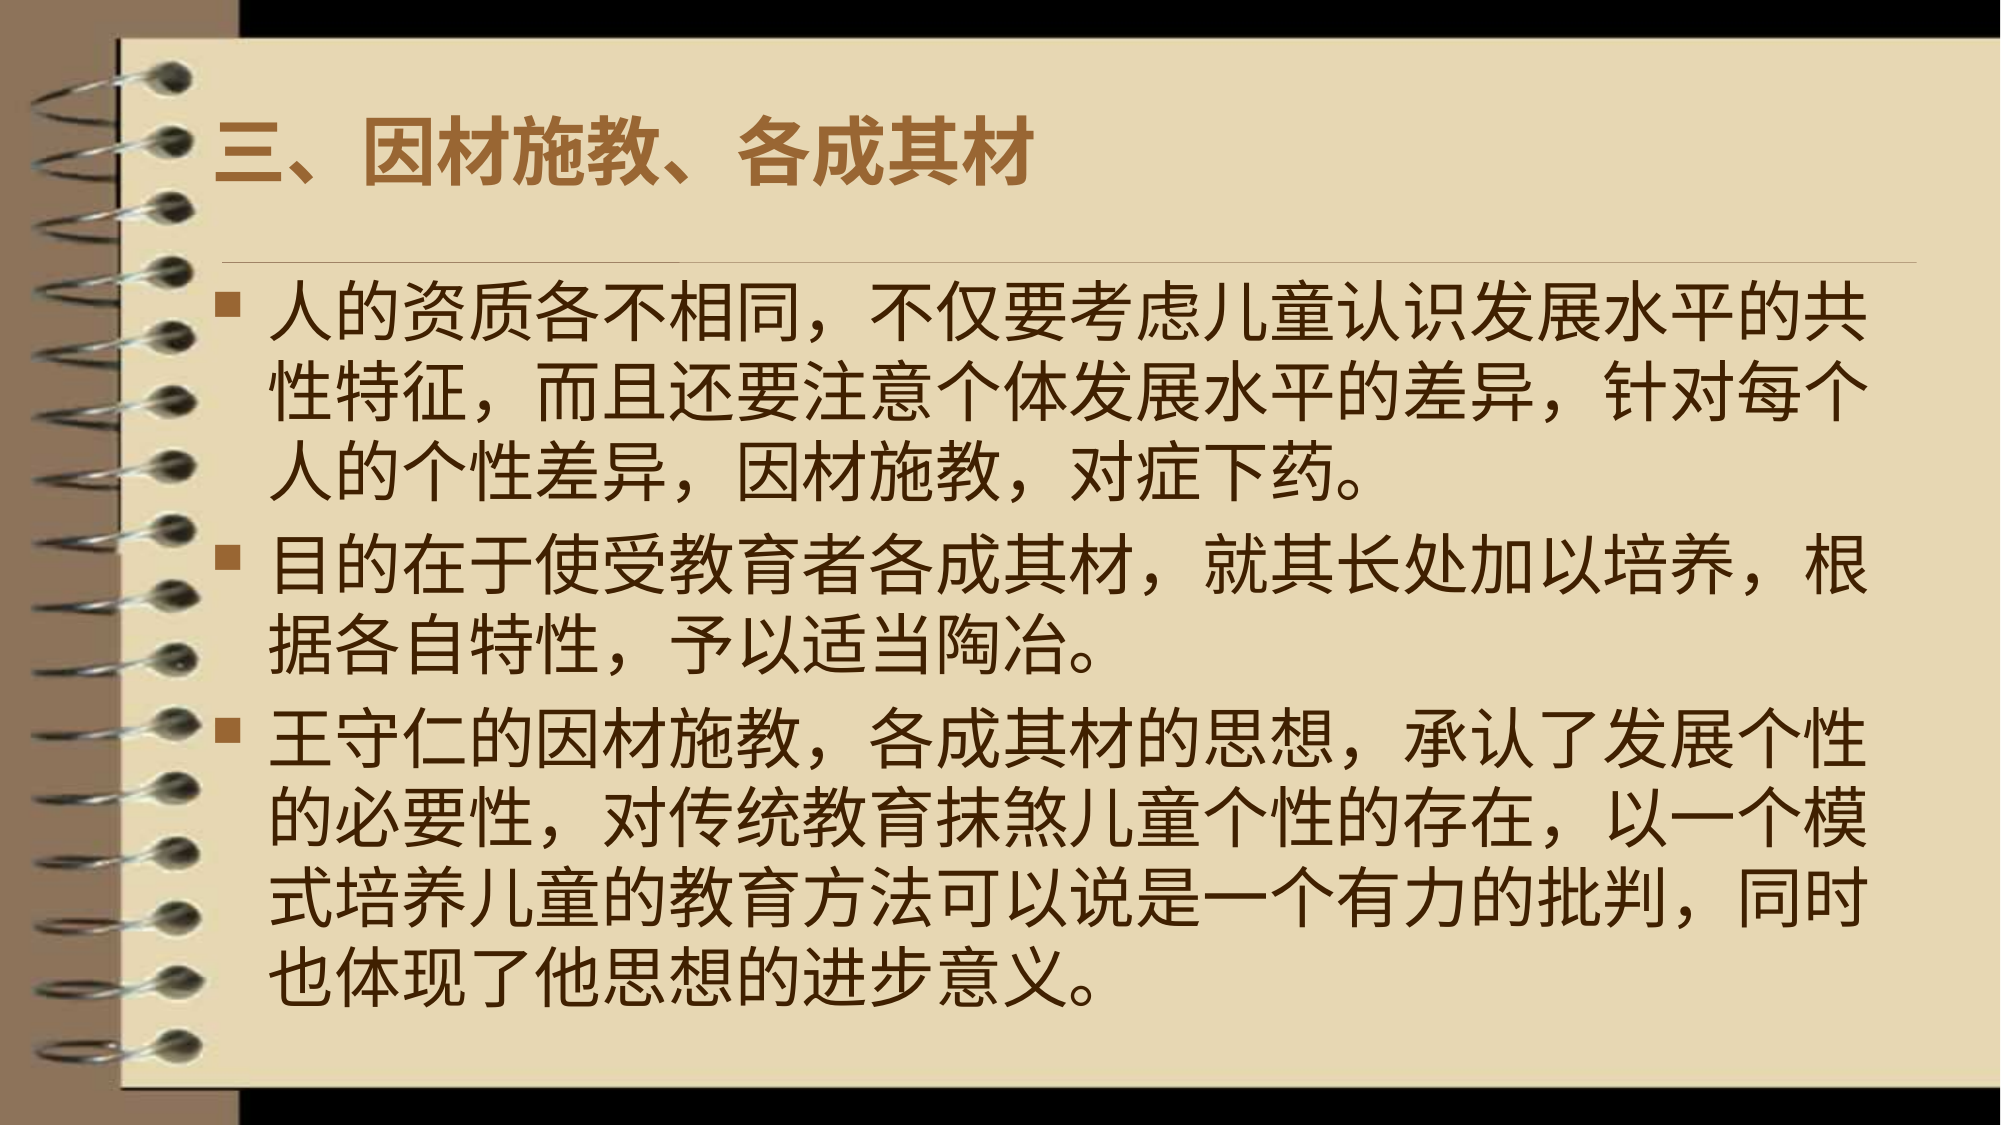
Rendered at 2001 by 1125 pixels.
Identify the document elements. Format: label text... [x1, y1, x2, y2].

list 人的资质各不相同，不仅要考虑儿童认识发展水平的共性特征，而且还要注意个体发展水平的差异，针对每个人的个性差异，因材施教，对症下药。 目的在于使受教育者各成其材，就其长处加以培养，根据各自特性，予以适当陶冶。 王守仁的因材施教，各成其材的思想，承认了发展个性的必要性，对传统教育抹煞儿童个性的存在，以一个模式培养儿童的教育方法可以说是一个有力的批判，同时也体现了他思想的进步意义。 [196, 262, 1901, 977]
picture [0, 0, 2001, 1125]
title 三、因材施教、各成其材 [196, 66, 1901, 234]
